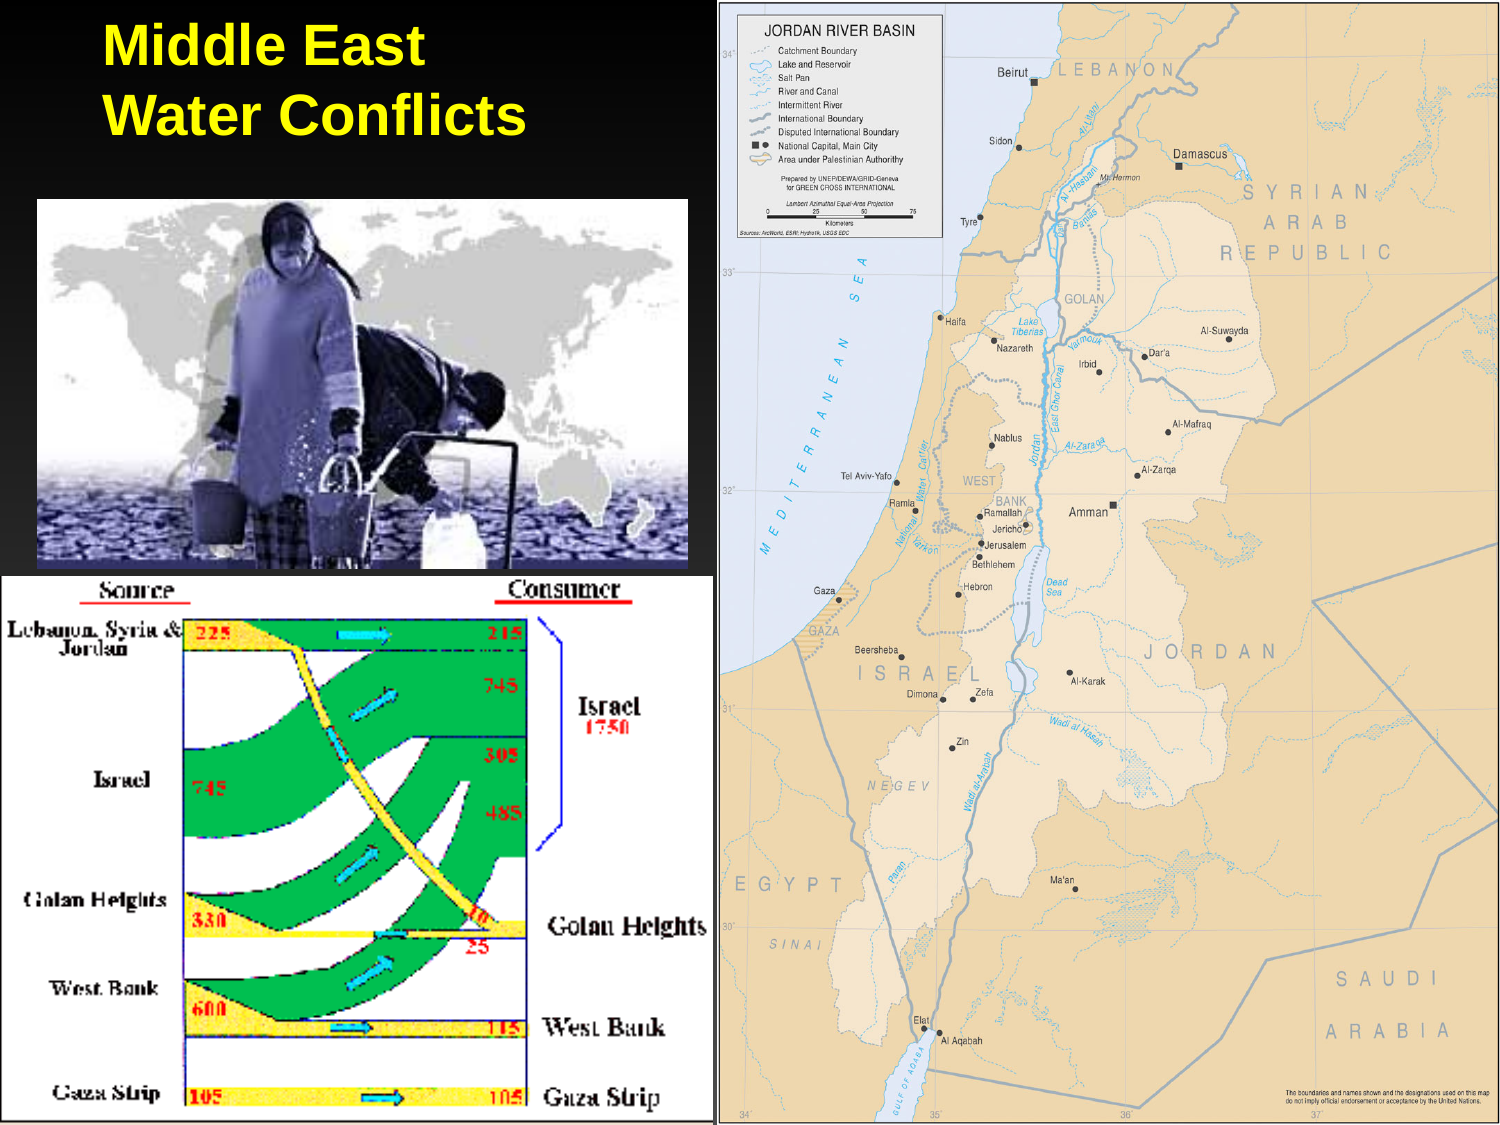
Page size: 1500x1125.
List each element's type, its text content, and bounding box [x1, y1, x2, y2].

picture [37, 199, 688, 569]
picture [0, 576, 713, 1125]
picture [716, 0, 1500, 1125]
text_box Middle East Water Conflicts [87, 0, 714, 155]
